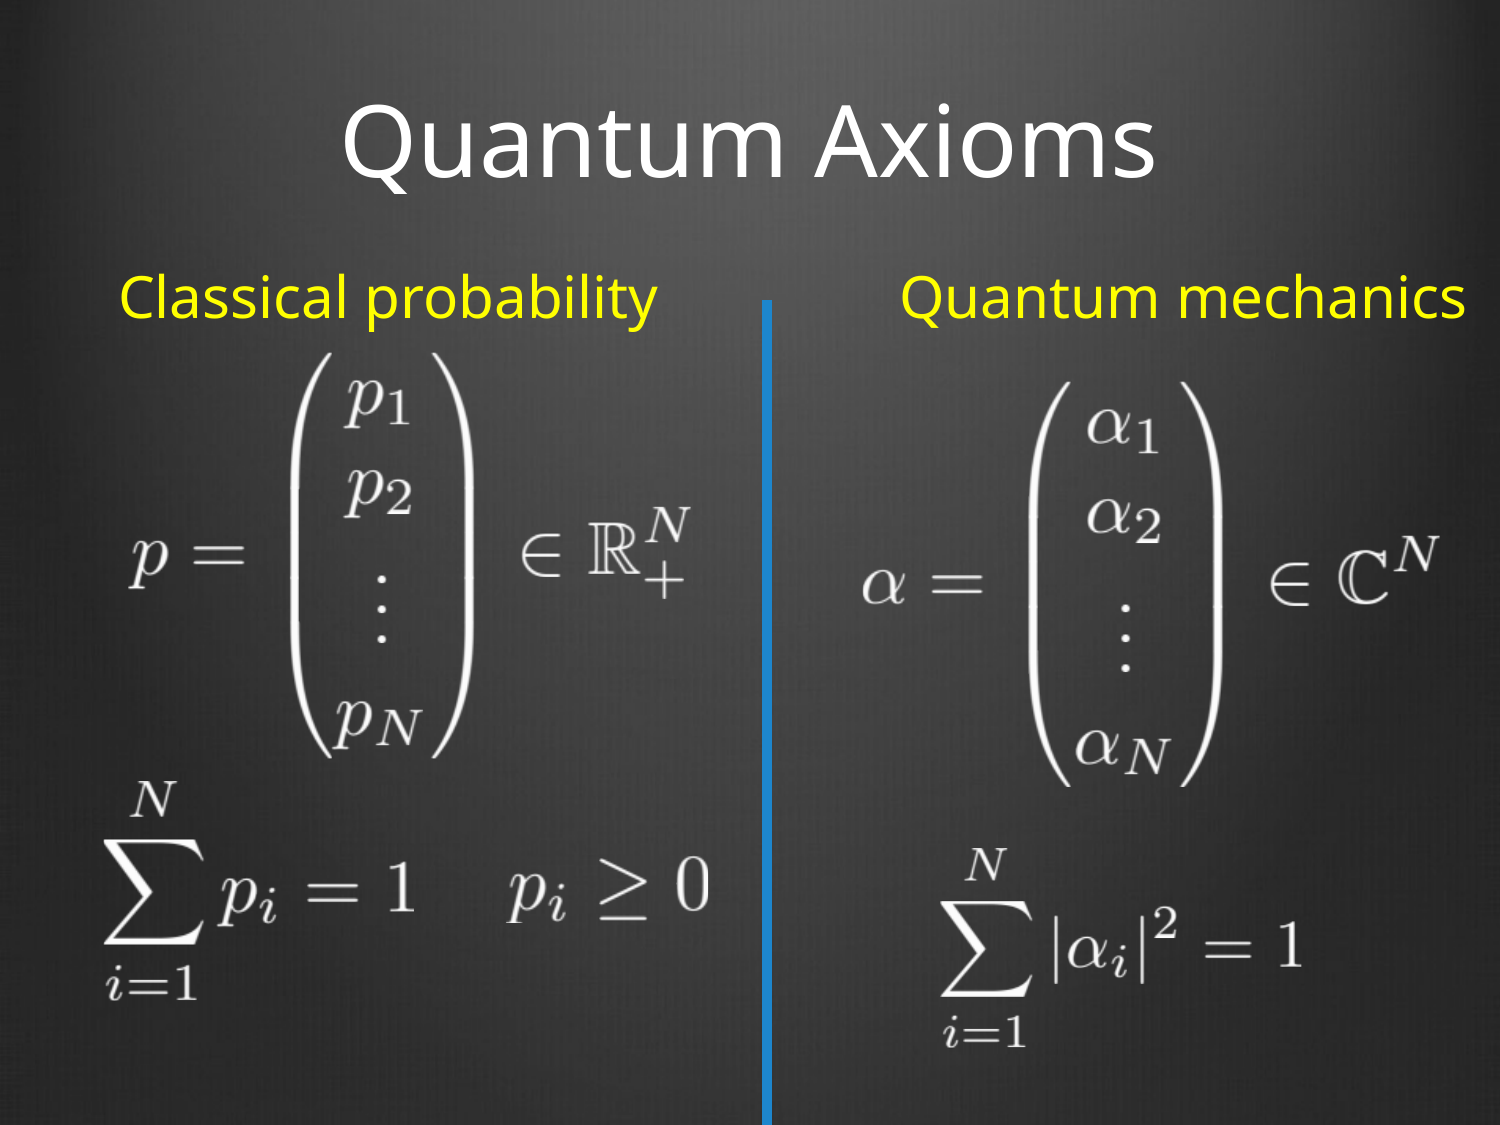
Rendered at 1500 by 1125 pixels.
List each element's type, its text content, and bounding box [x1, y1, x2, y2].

title Quantum Axioms [112, 19, 1388, 255]
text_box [103, 252, 709, 1001]
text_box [766, 252, 1464, 1125]
